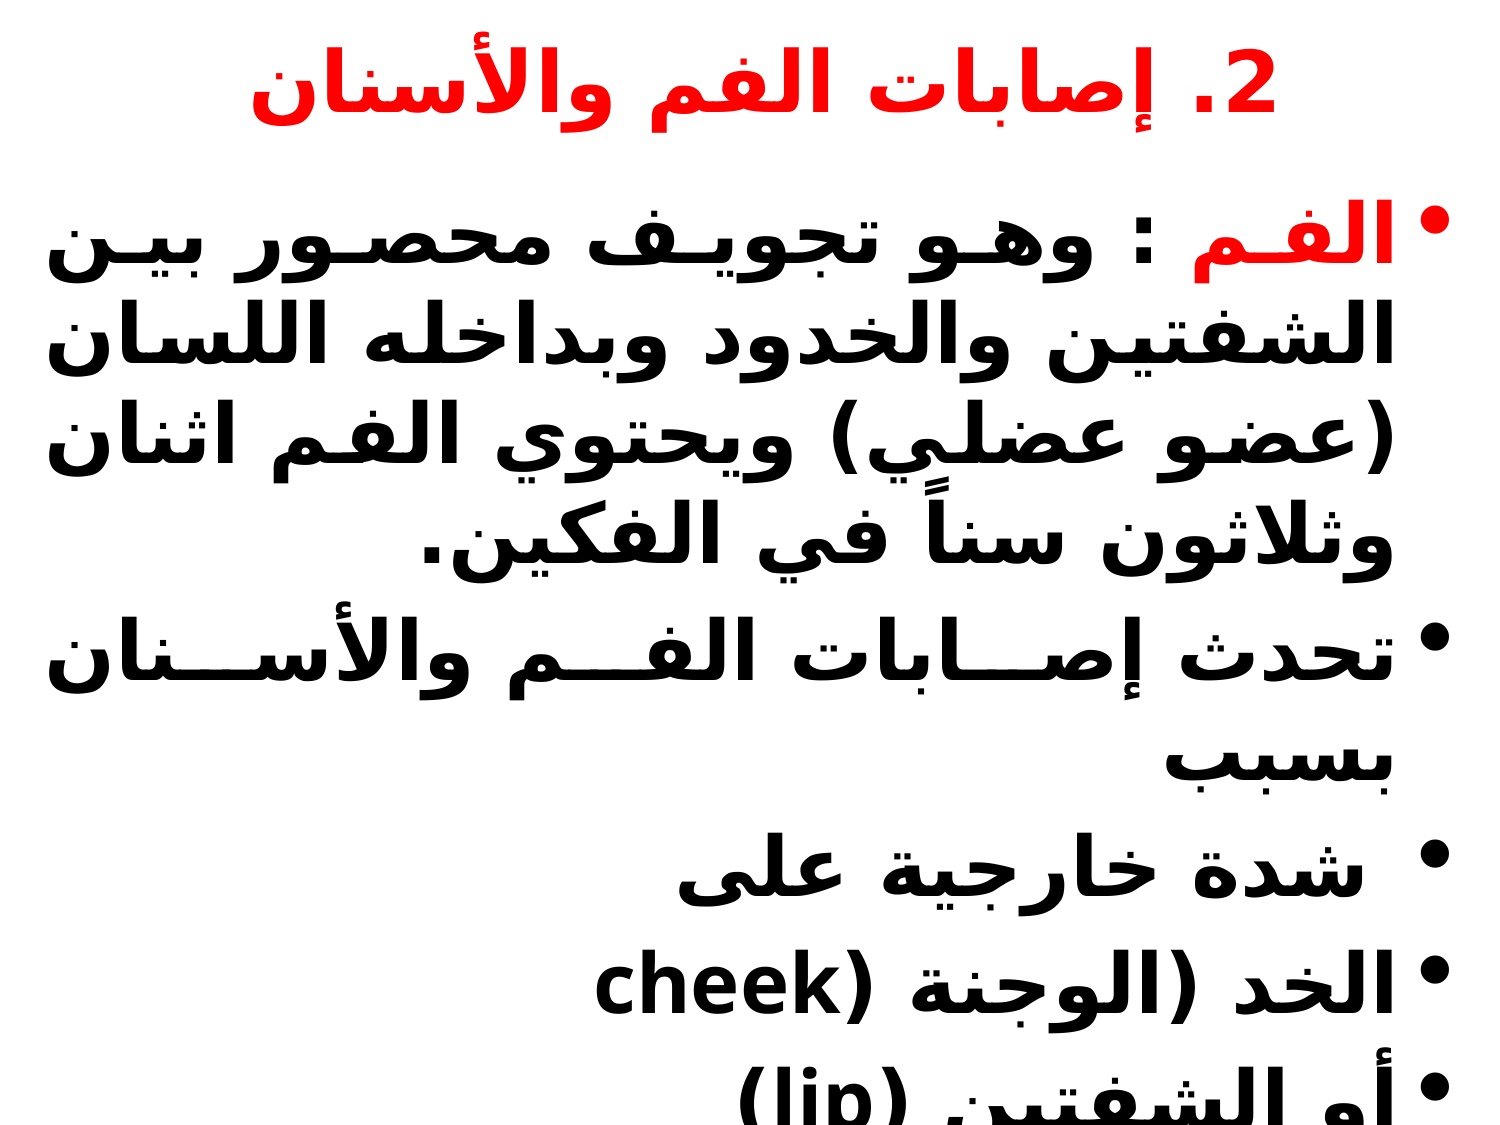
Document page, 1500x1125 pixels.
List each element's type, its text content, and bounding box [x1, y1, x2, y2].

title 2. إصابات الفم والأسنان [75, 19, 1425, 138]
list الفم : وهو تجويف محصور بين الشفتين والخدود وبداخله اللسان (عضو عضلي) ويحتوي الفم اثنان وثلاثون سناً في الفكين. تحدث إصابات الفم والأسنان بسبب شدة خارجية على الخد (الوجنة (cheek أو الشفتين (lip) مما يحدث تمزق اللسان (tongue) ونزف شديد. [29, 172, 1471, 1106]
